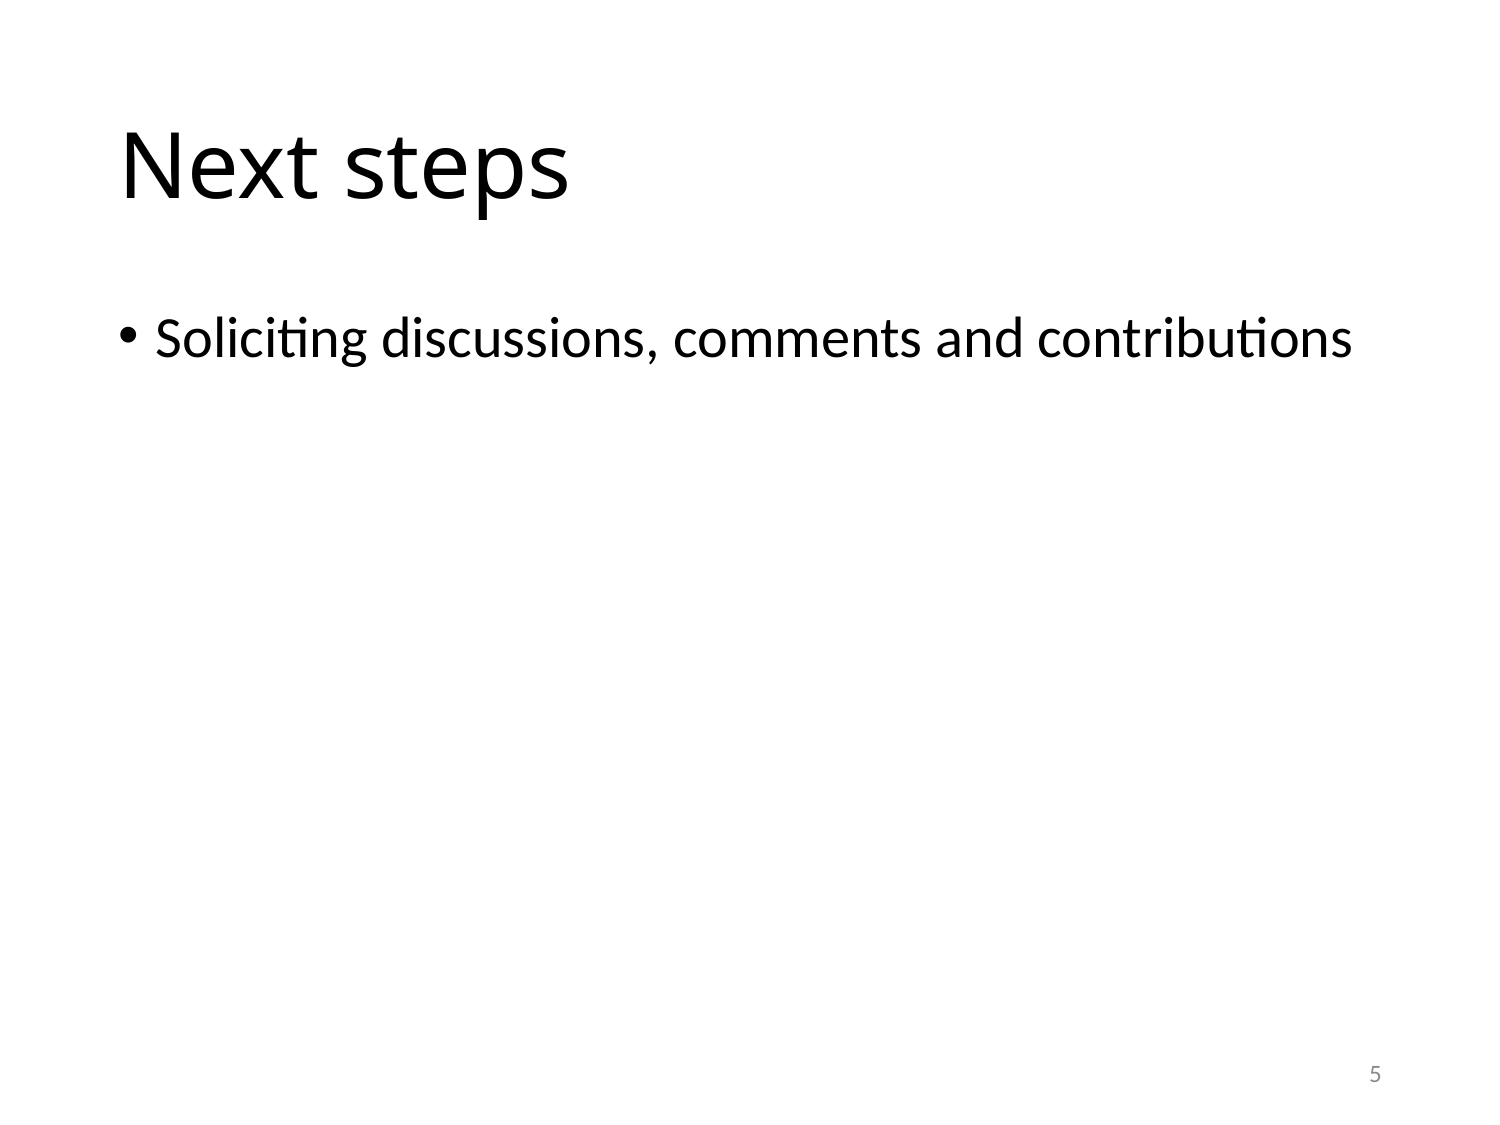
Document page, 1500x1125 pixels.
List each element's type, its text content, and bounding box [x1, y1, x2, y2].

list Soliciting discussions, comments and contributions [103, 299, 1397, 1014]
title Next steps [103, 59, 1397, 278]
slide_number 5 [1059, 1042, 1397, 1103]
